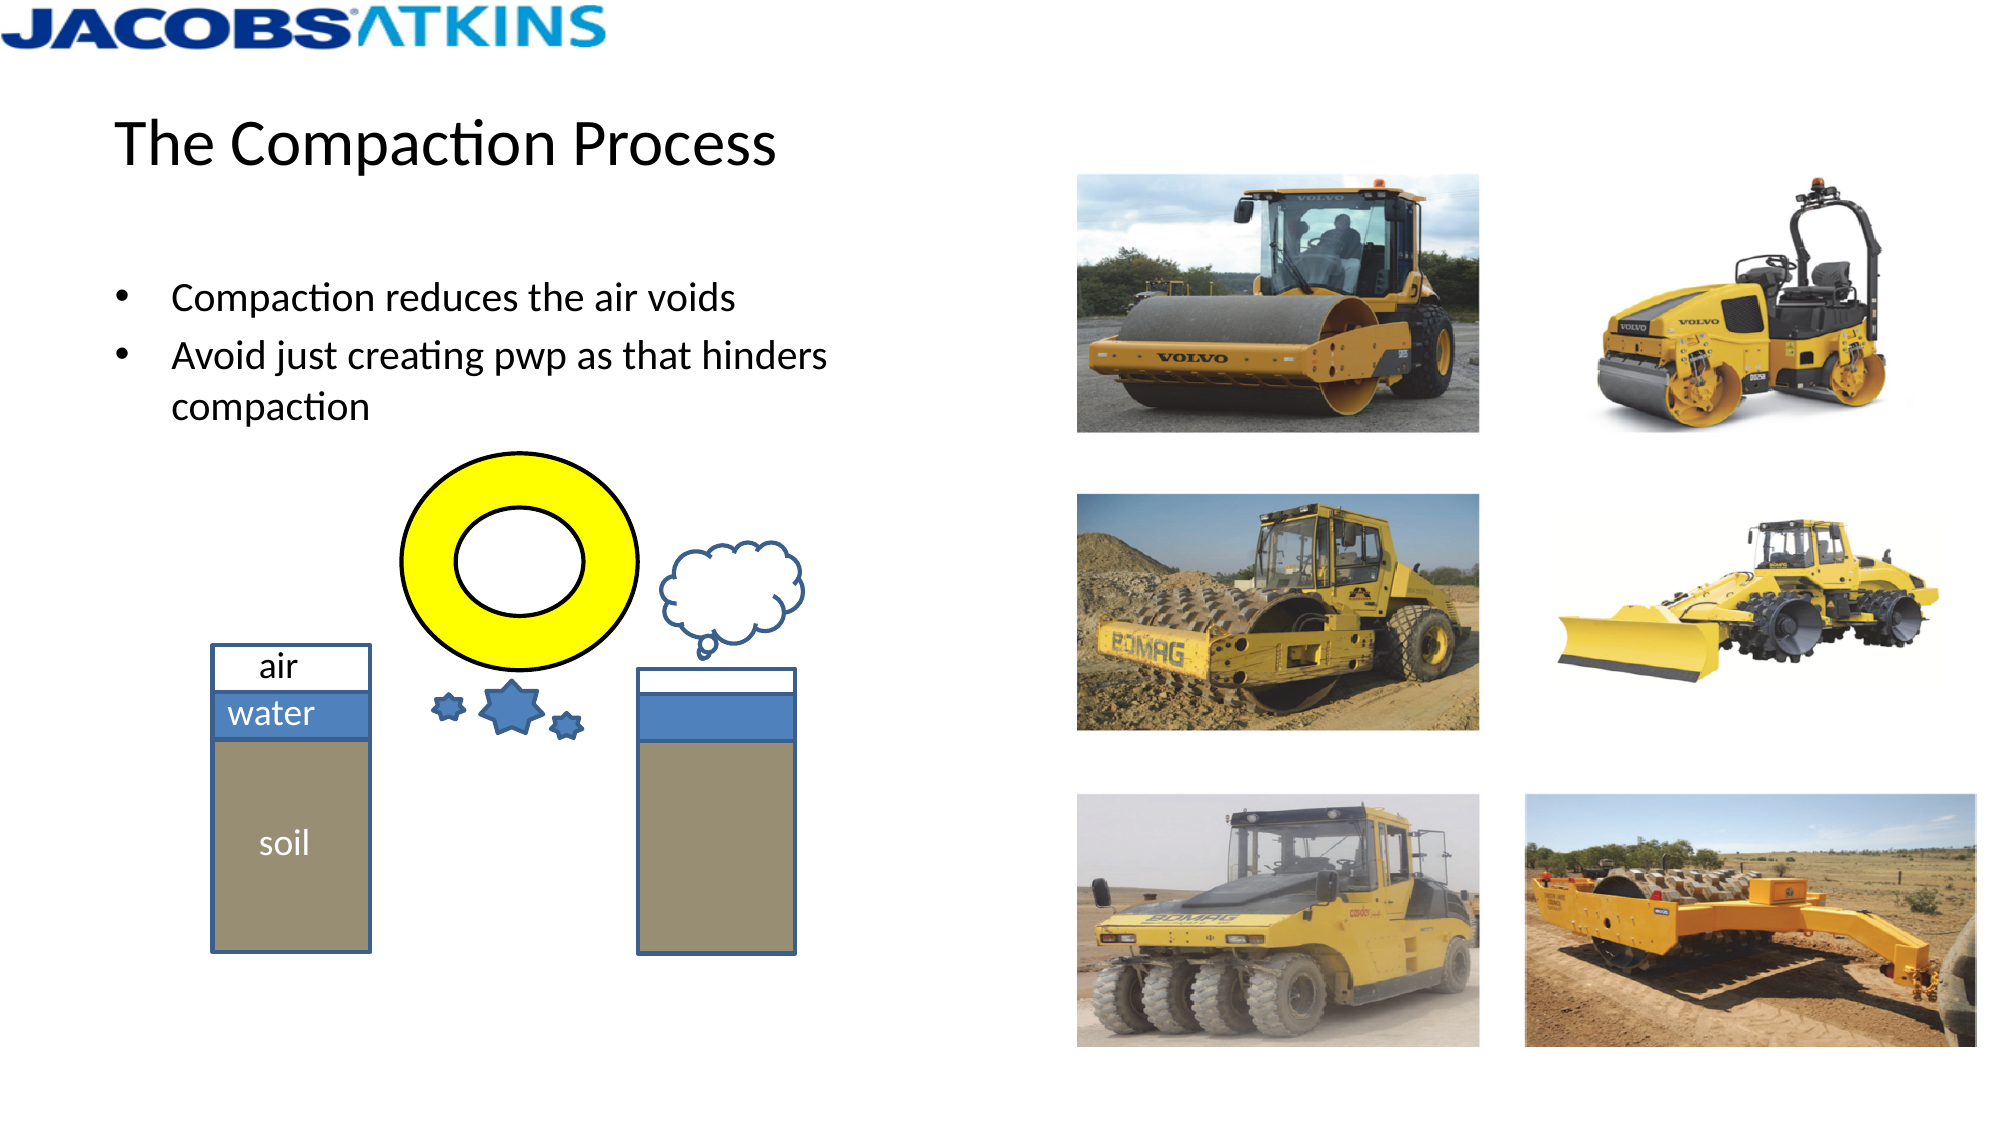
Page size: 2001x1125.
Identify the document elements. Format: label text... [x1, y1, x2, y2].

text_box [478, 678, 546, 735]
text_box [659, 540, 806, 661]
text_box [430, 692, 467, 722]
text_box [548, 710, 585, 740]
text_box [636, 916, 797, 956]
list Compaction reduces the air voids Avoid just creating pwp as that hinders compaction [99, 262, 1032, 916]
text_box [210, 916, 372, 954]
text_box air [244, 633, 355, 680]
picture [0, 0, 614, 61]
title The Compaction Process [99, 45, 1900, 233]
text_box water [212, 680, 370, 741]
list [1077, 172, 1977, 1047]
